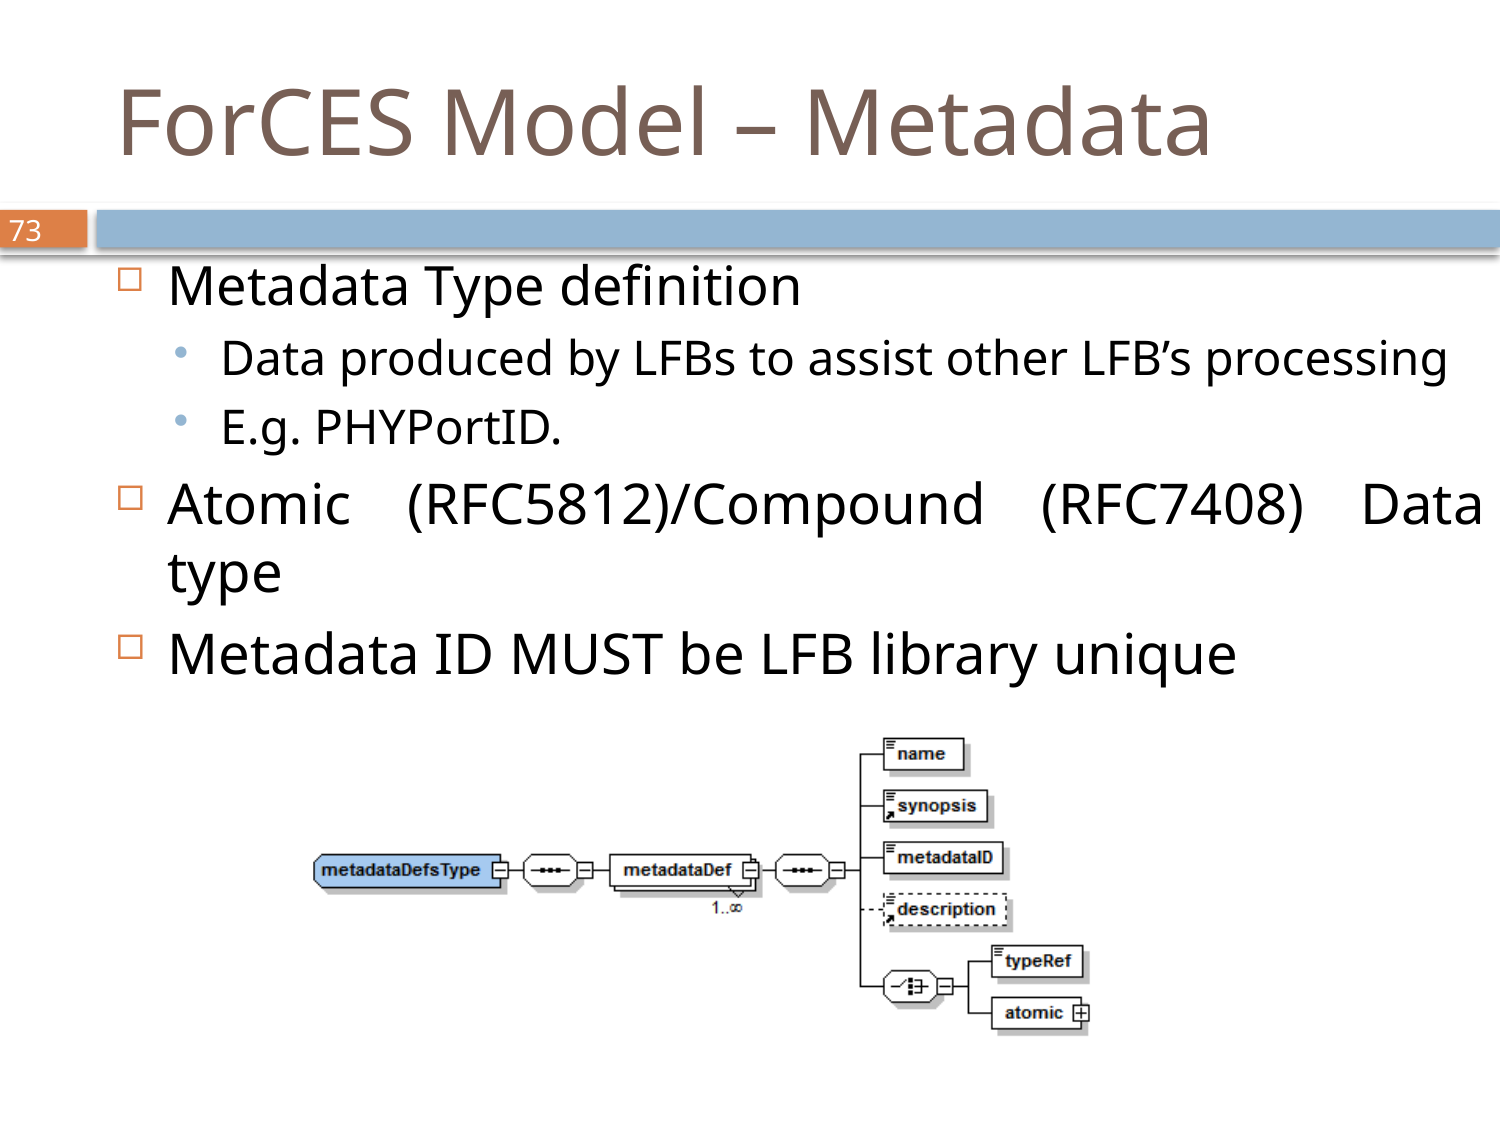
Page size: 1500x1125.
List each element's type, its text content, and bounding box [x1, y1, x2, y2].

list Metadata Type definition Data produced by LFBs to assist other LFB’s processing E.g. PHYPortID. Atomic (RFC5812)/Compound (RFC7408) Data type Metadata ID MUST be LFB library unique [100, 243, 1500, 1125]
picture [312, 727, 1101, 1055]
title ForCES Model – Metadata [100, 37, 1439, 201]
